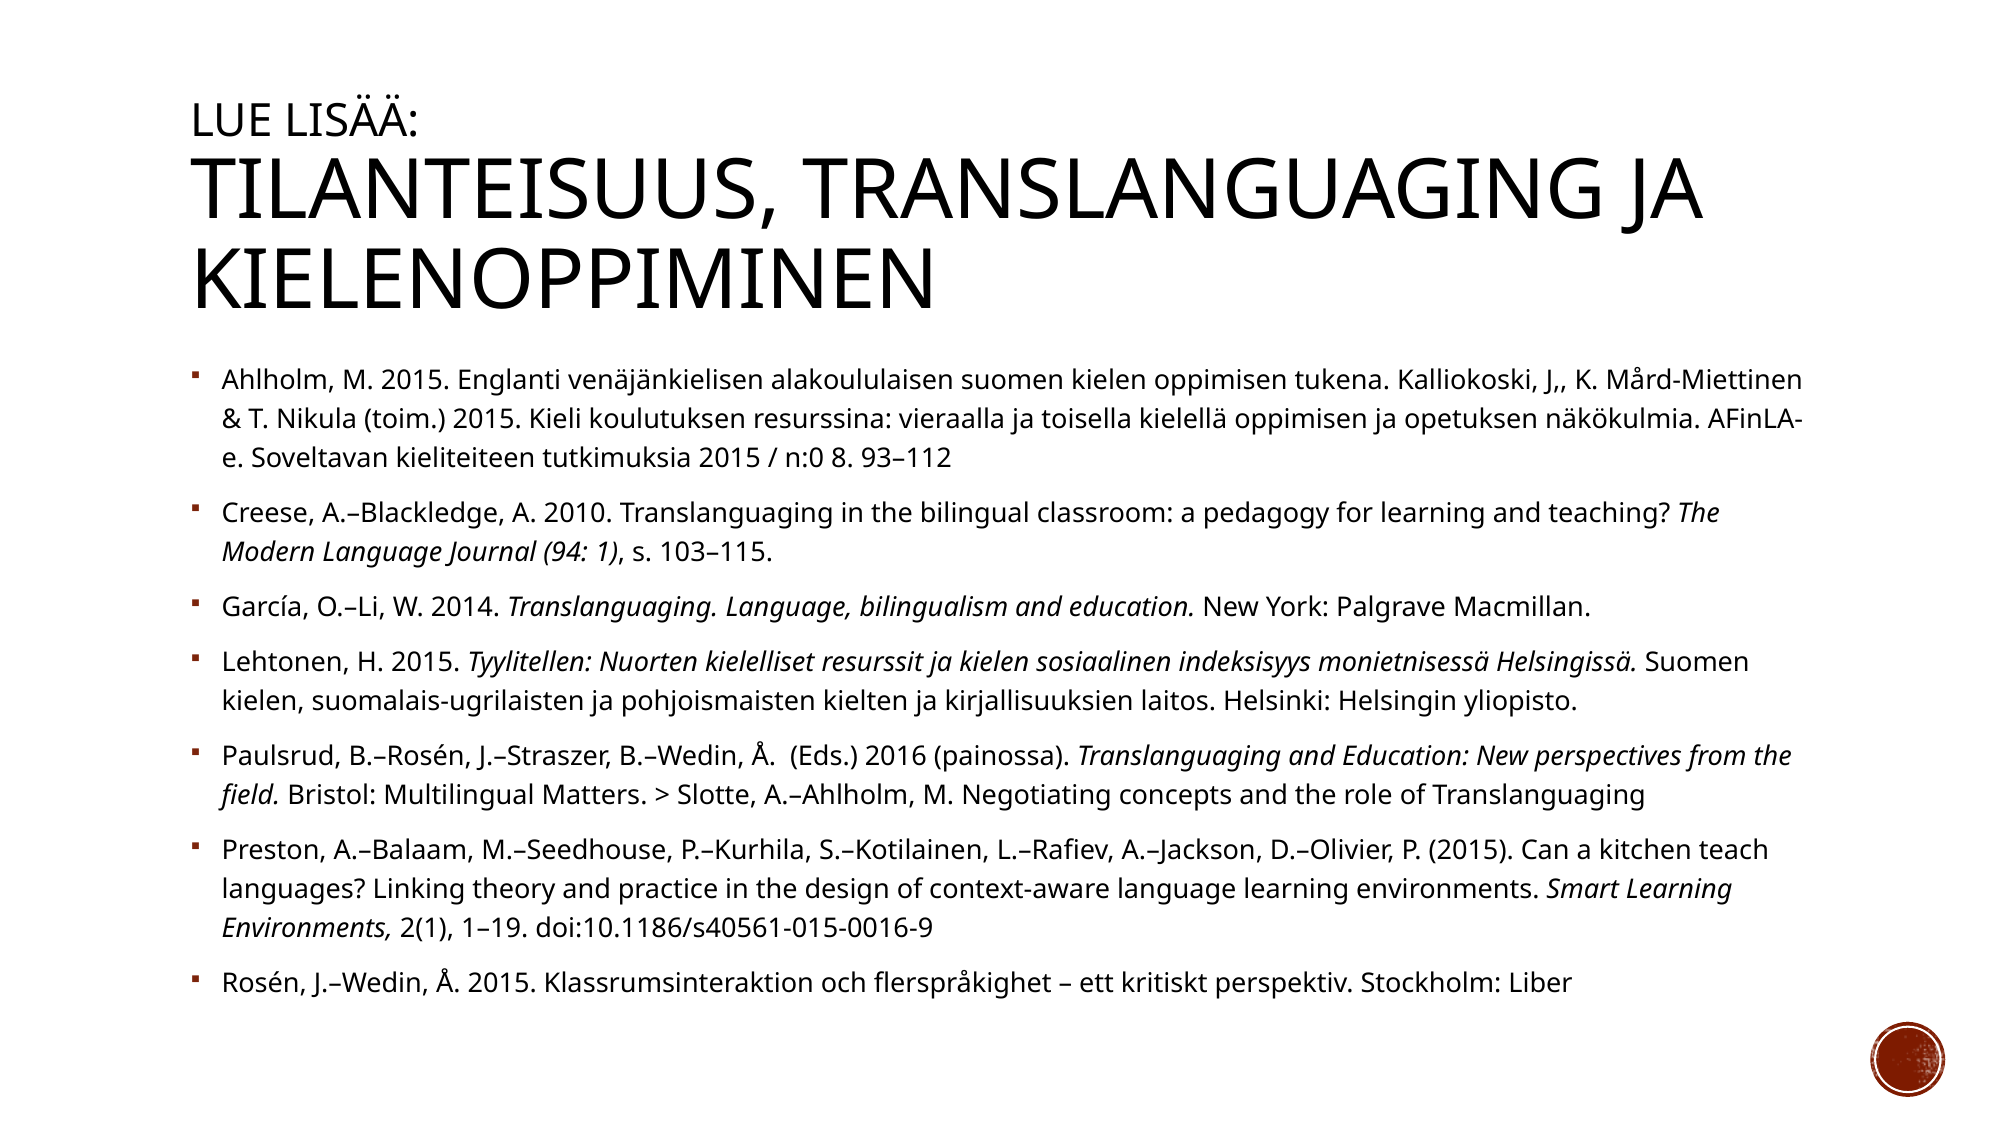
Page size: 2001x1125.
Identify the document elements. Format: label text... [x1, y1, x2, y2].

list Ahlholm, M. 2015. Englanti venäjänkielisen alakoululaisen suomen kielen oppimisen tukena. Kalliokoski, J,, K. Mård-Miettinen & T. Nikula (toim.) 2015. Kieli koulutuksen resurssina: vieraalla ja toisella kielellä oppimisen ja opetuksen näkökulmia. AFinLA-e. Soveltavan kieliteiteen tutkimuksia 2015 / n:0 8. 93–112 Creese, A.–Blackledge, A. 2010. Translanguaging in the bilingual classroom: a pedagogy for learning and teaching? The Modern Language Journal (94: 1), s. 103–115. García, O.–Li, W. 2014. Translanguaging. Language, bilingualism and education. New York: Palgrave Macmillan. Lehtonen, H. 2015. Tyylitellen: Nuorten kielelliset resurssit ja kielen sosiaalinen indeksisyys monietnisessä Helsingissä. Suomen kielen, suomalais-ugrilaisten ja pohjoismaisten kielten ja kirjallisuuksien laitos. Helsinki: Helsingin yliopisto. Paulsrud, B.–Rosén, J.–Straszer, B.–Wedin, Å. (Eds.) 2016 (painossa). Translanguaging and Education: New perspectives from the field. Bristol: Multilingual Matters. > Slotte, A.–Ahlholm, M. Negotiating concepts and the role of Translanguaging Preston, A.–Balaam, M.–Seedhouse, P.–Kurhila, S.–Kotilainen, L.–Rafiev, A.–Jackson, D.–Olivier, P. (2015). Can a kitchen teach languages? Linking theory and practice in the design of context-aware language learning environments. Smart Learning Environments, 2(1), 1–19. doi:10.1186/s40561-015-0016-9 Rosén, J.–Wedin, Å. 2015. Klassrumsinteraktion och flerspråkighet – ett kritiskt perspektiv. Stockholm: Liber [175, 348, 1826, 1013]
title lue lisää: tilanteisuus, translanguaging ja kielenoppiminen [175, 79, 1826, 344]
